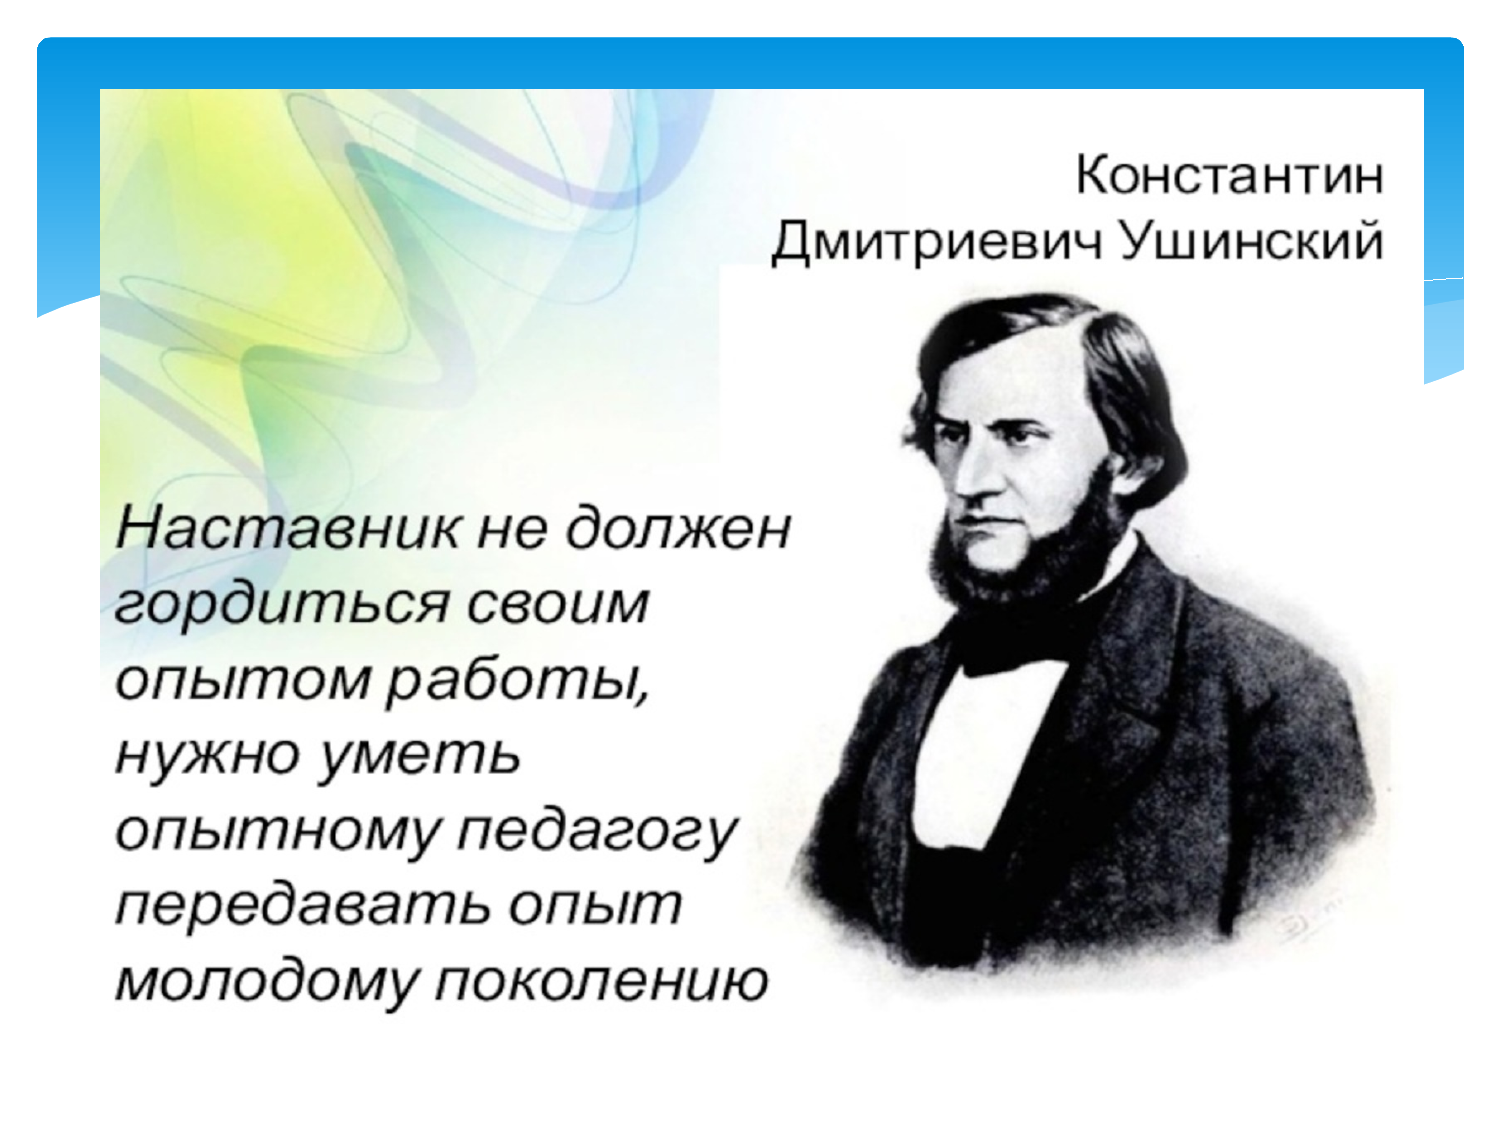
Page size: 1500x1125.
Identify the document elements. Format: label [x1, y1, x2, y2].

picture [100, 89, 1424, 1024]
